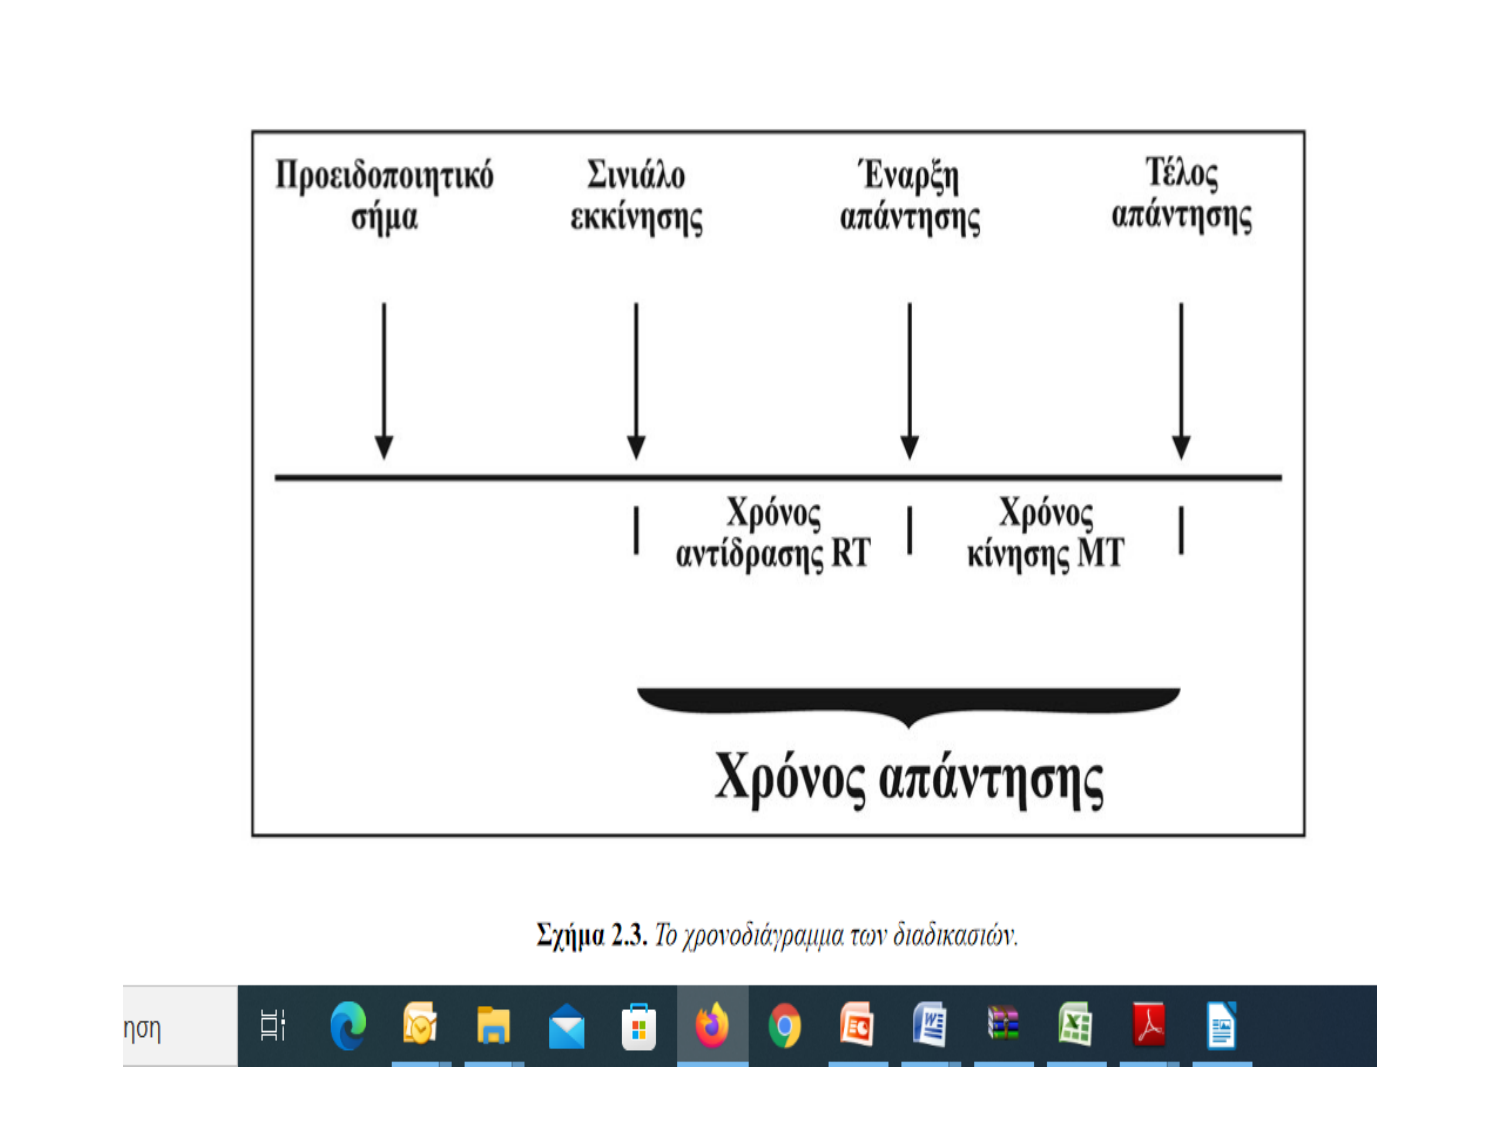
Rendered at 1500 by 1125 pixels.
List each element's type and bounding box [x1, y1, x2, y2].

list [123, 34, 1377, 1067]
